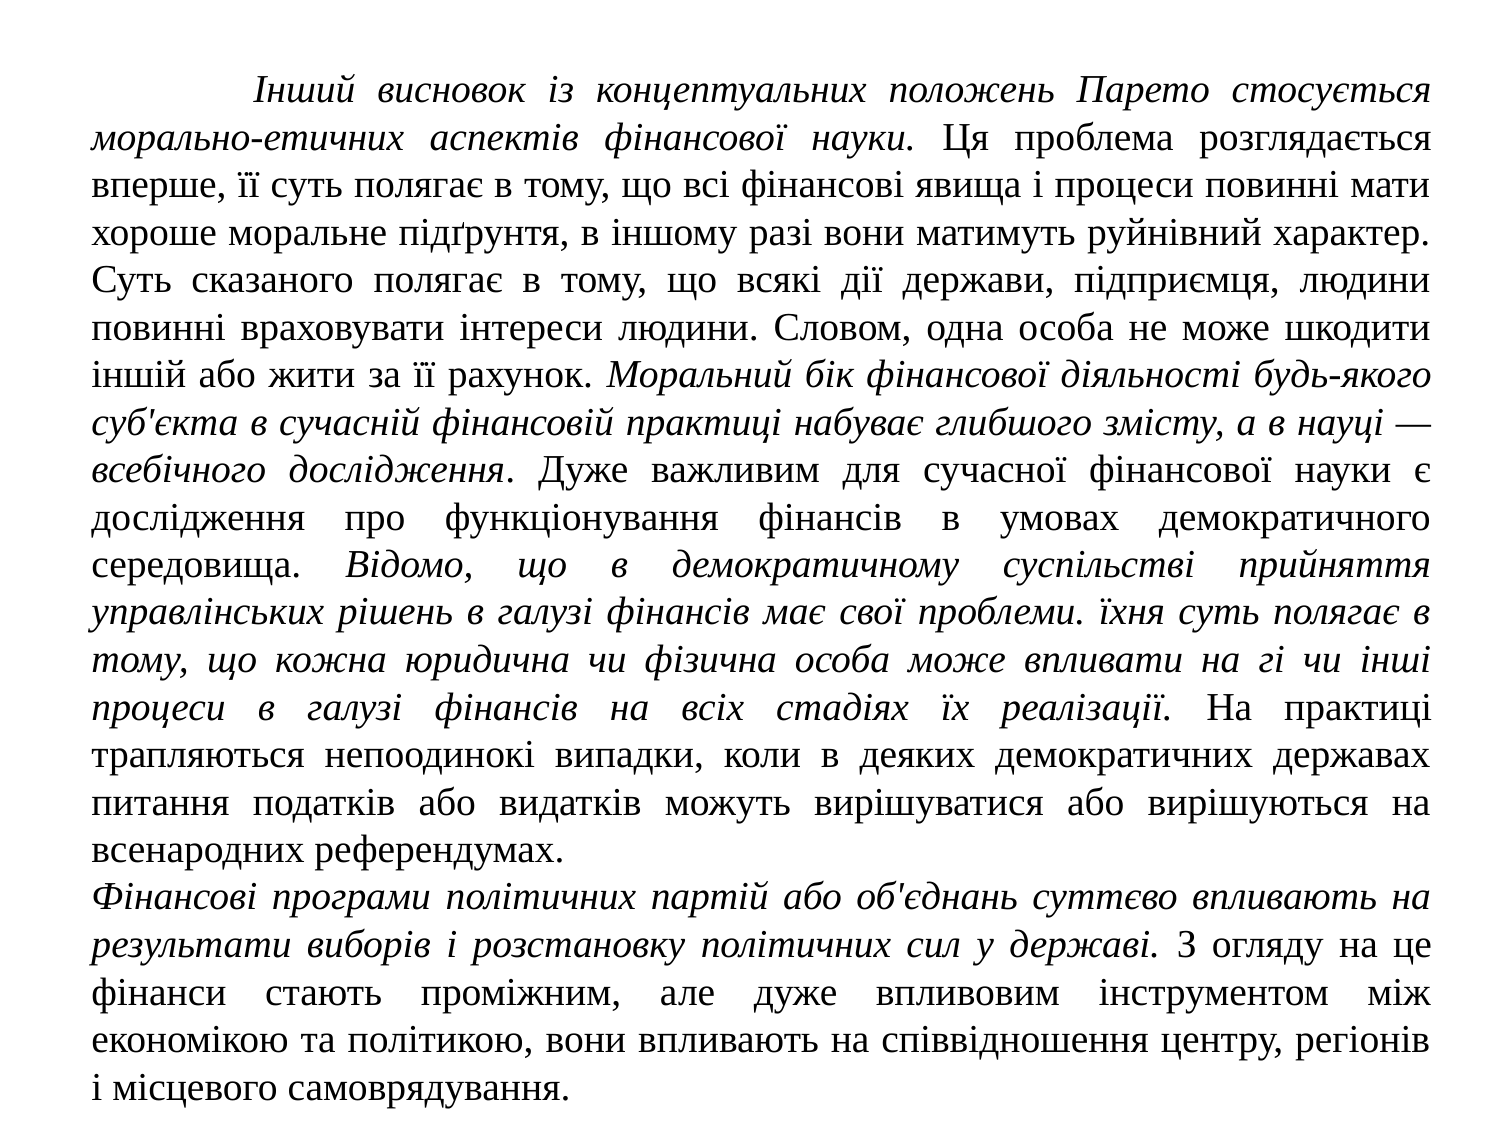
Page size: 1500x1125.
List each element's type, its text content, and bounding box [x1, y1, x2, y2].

text_box Інший висновок із концептуальних положень Парето стосується морально-етичних аспектів фінансової науки. Ця проблема розглядається вперше, її суть полягає в тому, що всі фінансові явища і процеси повинні мати хороше моральне підґрунтя, в іншому разі вони матимуть руйнівний характер. Суть сказаного полягає в тому, що всякі дії держави, підприємця, людини повинні враховувати інтереси людини. Словом, одна особа не може шкодити іншій або жити за її рахунок. Моральний бік фінансової діяльності будь-якого суб'єкта в сучасній фінансовій практиці набуває глибшого змісту, а в науці — всебічного дослідження. Дуже важливим для сучасної фінансової науки є дослідження про функціонування фінансів в умовах демократичного середовища. Відомо, що в демократичному суспільстві прийняття управлінських рішень в галузі фінансів має свої проблеми. їхня суть полягає в тому, що кожна юридична чи фізична особа може впливати на гі чи інші процеси в галузі фінансів на всіх стадіях їх реалізації. На практиці трапляються непоодинокі випадки, коли в деяких демократичних державах питання податків або видатків можуть вирішуватися або вирішуються на всенародних референдумах. Фінансові програми політичних партій або об'єднань суттєво впливають на результати виборів і розстановку політичних сил у державі. З огляду на це фінанси стають проміжним, але дуже впливовим інструментом між економікою та політикою, вони впливають на співвідношення центру, регіонів і місцевого самоврядування. [76, 0, 1447, 1116]
